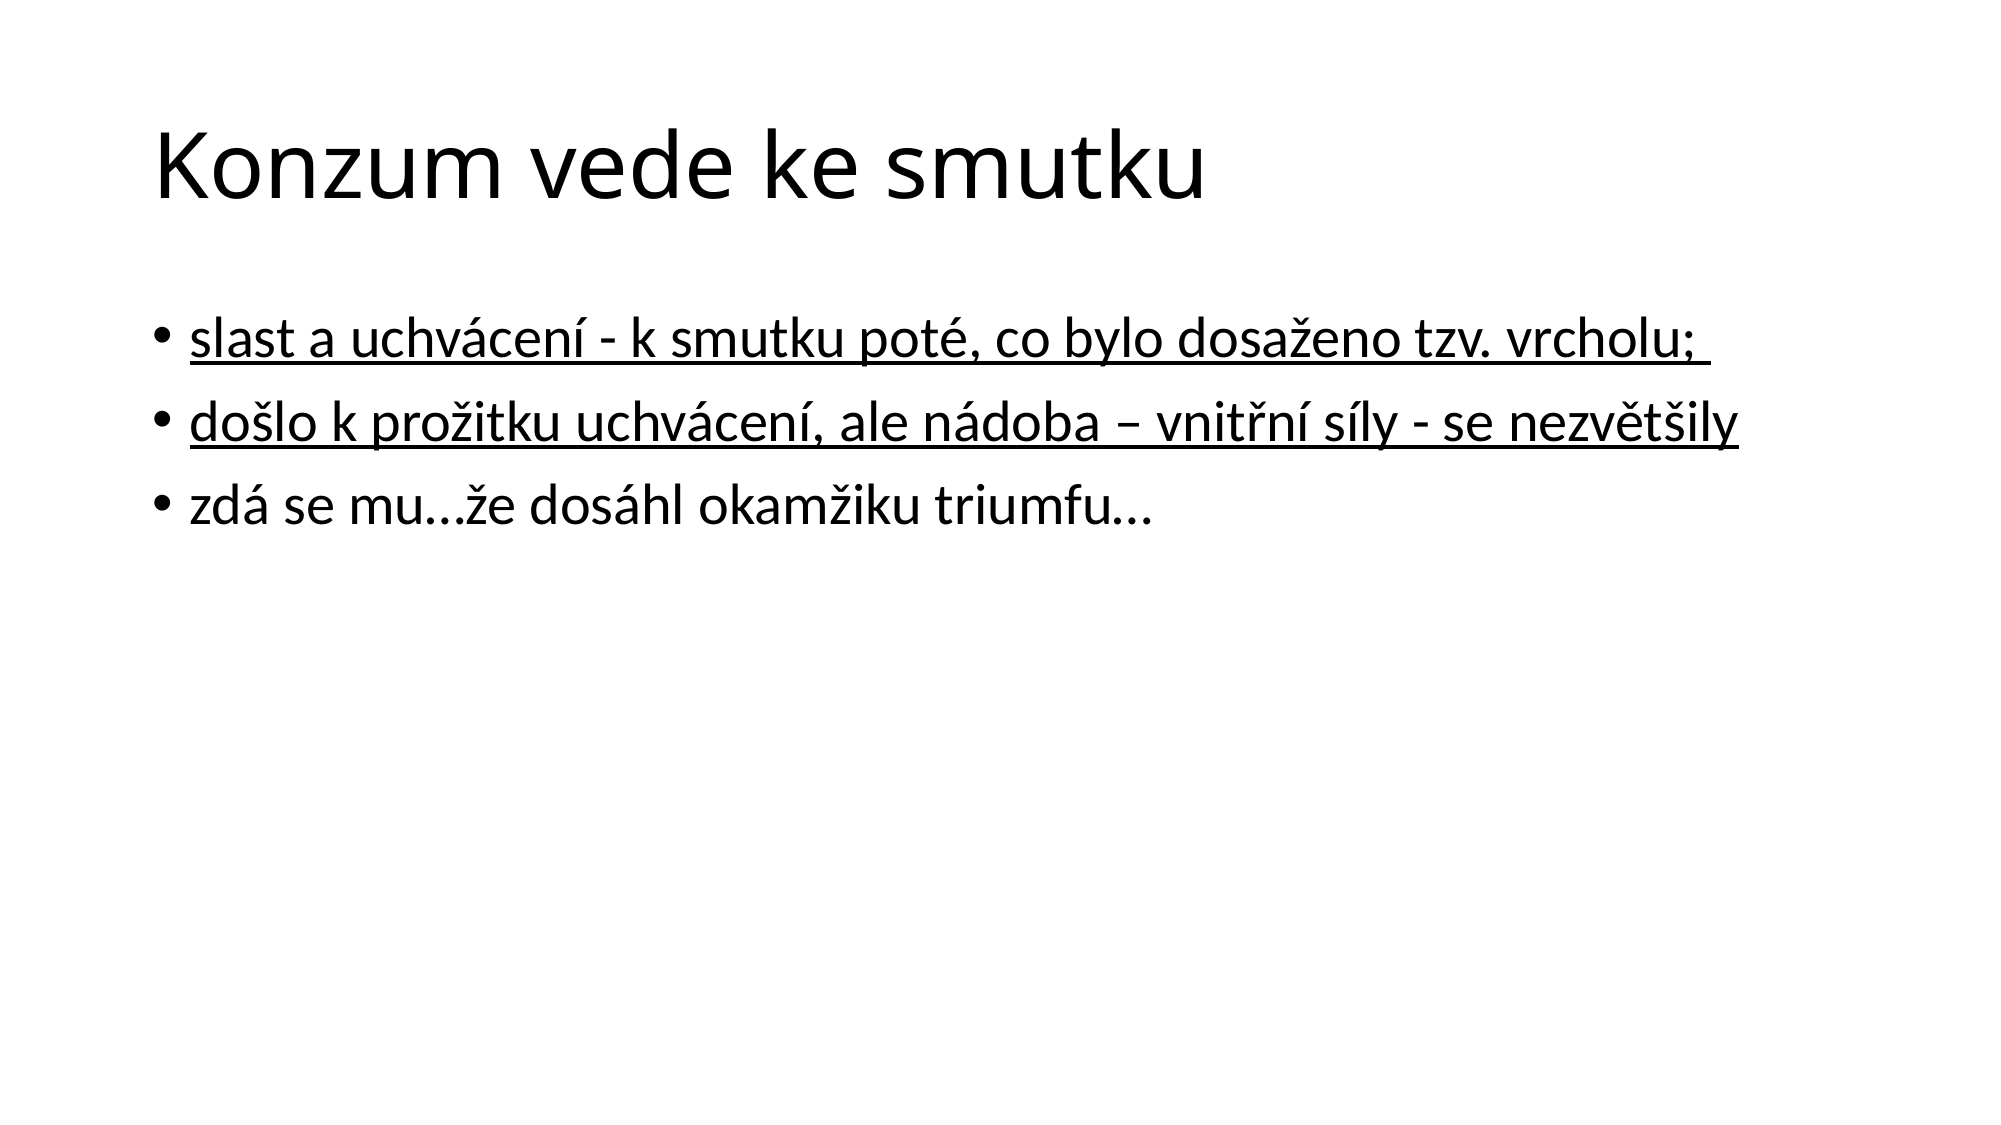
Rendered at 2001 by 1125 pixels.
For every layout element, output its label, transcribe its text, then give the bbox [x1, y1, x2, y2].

title Konzum vede ke smutku [137, 59, 1863, 278]
list slast a uchvácení - k smutku poté, co bylo dosaženo tzv. vrcholu; došlo k prožitku uchvácení, ale nádoba – vnitřní síly - se nezvětšily zdá se mu…že dosáhl okamžiku triumfu… [137, 299, 1863, 1014]
